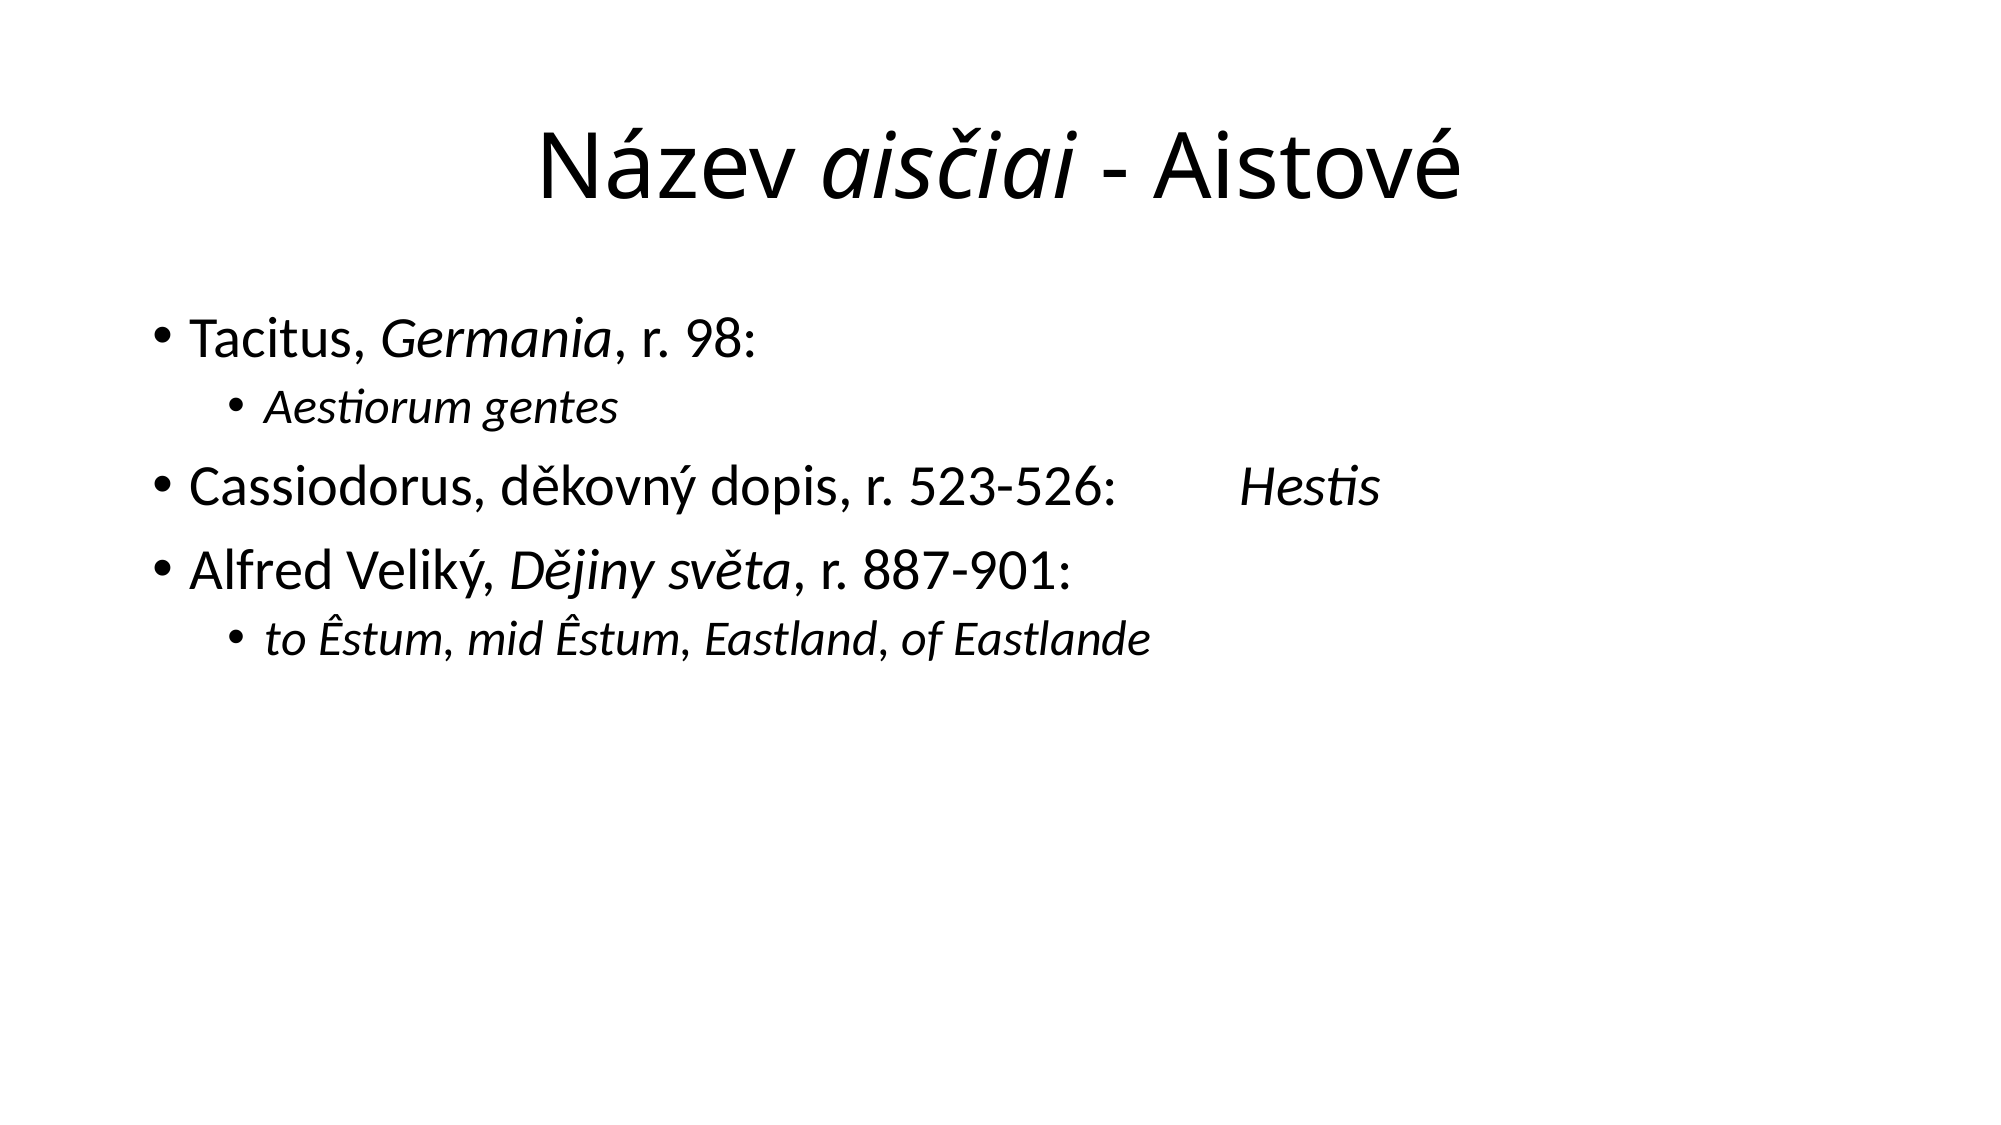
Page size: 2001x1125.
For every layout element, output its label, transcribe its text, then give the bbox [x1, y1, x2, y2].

list Tacitus, Germania, r. 98: Aestiorum gentes Cassiodorus, děkovný dopis, r. 523-526: Hestis Alfred Veliký, Dějiny světa, r. 887-901: to Êstum, mid Êstum, Eastland, of Eastlande [137, 299, 1863, 1014]
title Název aisčiai - Aistové [137, 59, 1863, 278]
